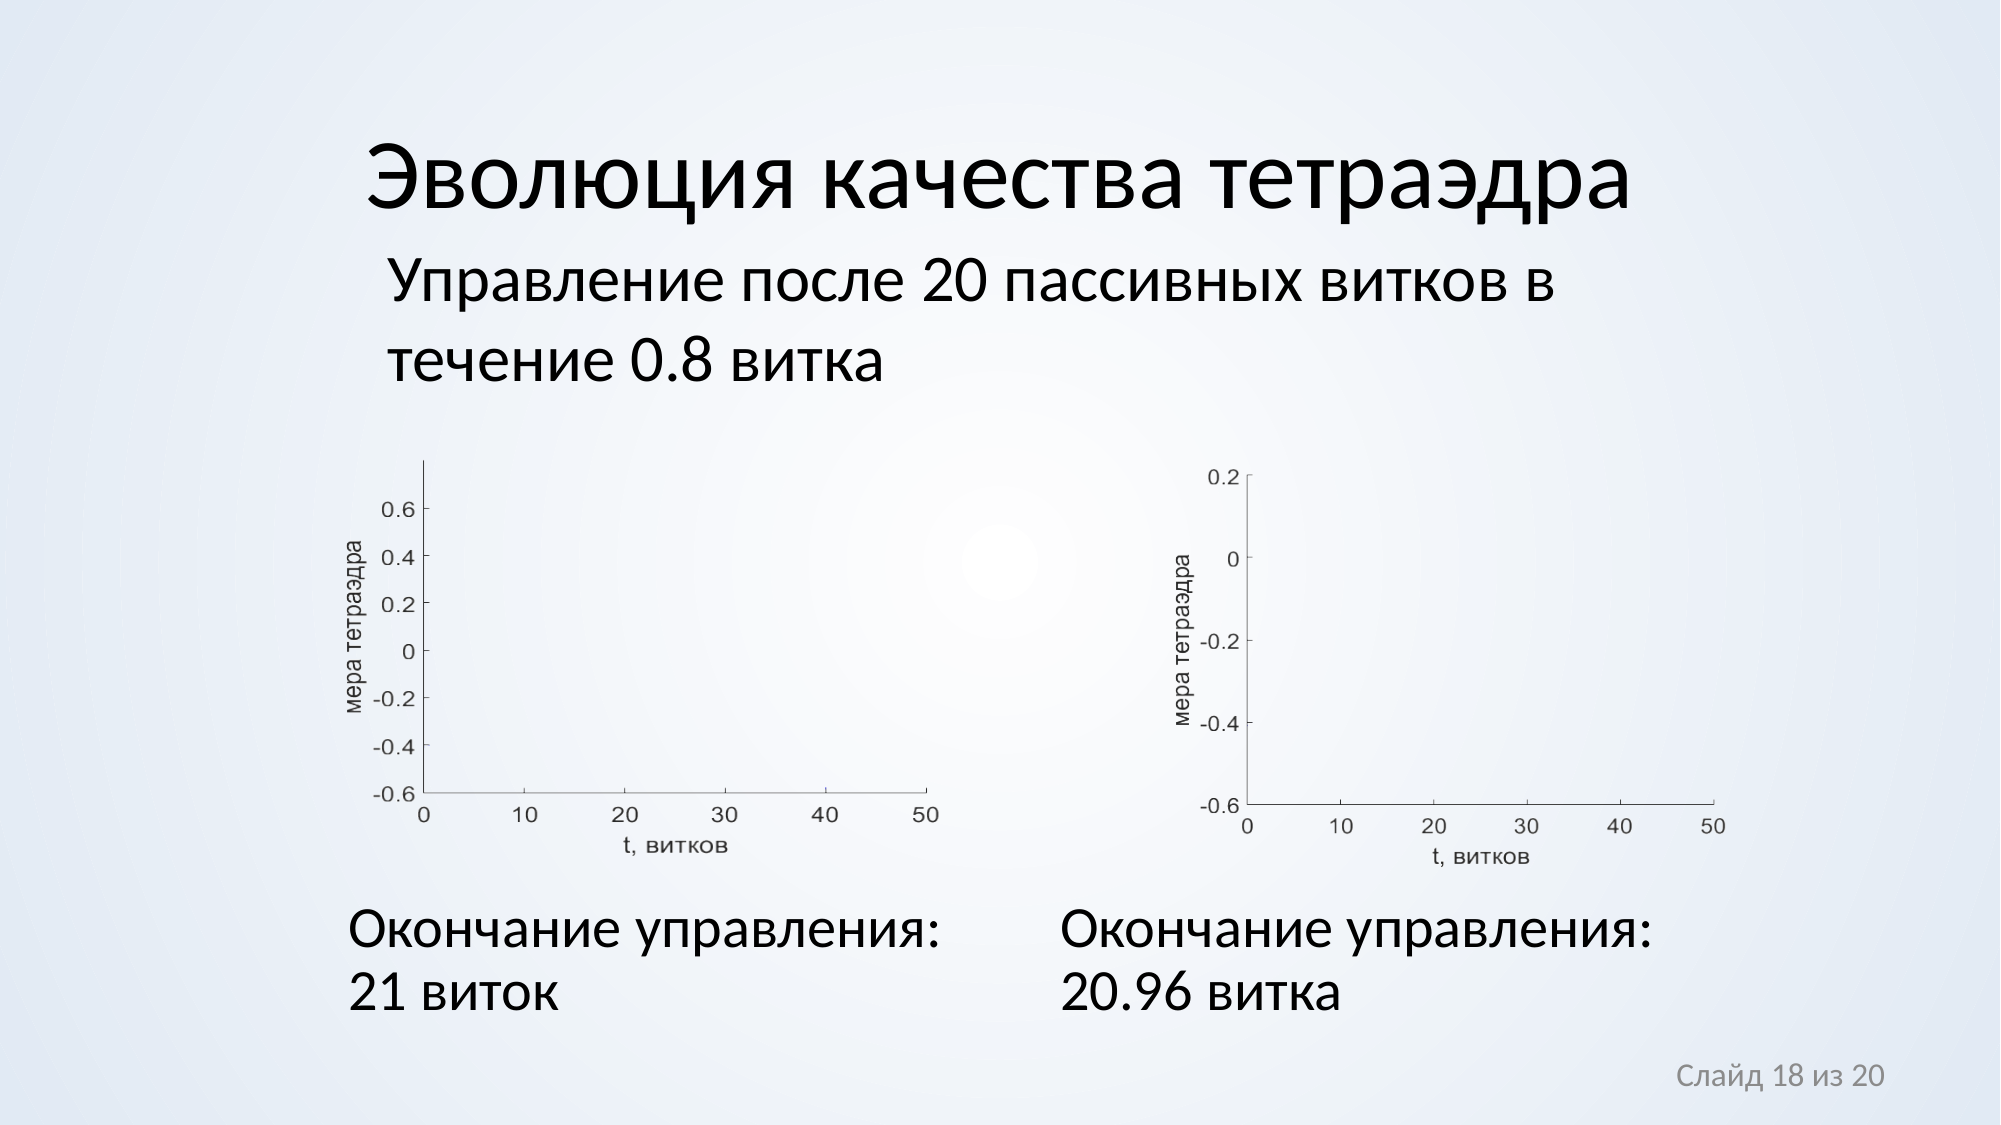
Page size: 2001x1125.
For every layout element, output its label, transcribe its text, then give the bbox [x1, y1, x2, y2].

picture [1163, 444, 1771, 870]
text_box Окончание управления: 21 виток [333, 890, 988, 1120]
text_box Окончание управления: 20.96 витка [1045, 890, 1699, 1120]
slide_number Слайд 18 из 20 [1433, 1042, 1900, 1103]
picture [333, 429, 988, 859]
list Управление после 20 пассивных витков в течение 0.8 витка [372, 226, 1660, 456]
title Эволюция качества тетраэдра [304, 59, 1696, 278]
